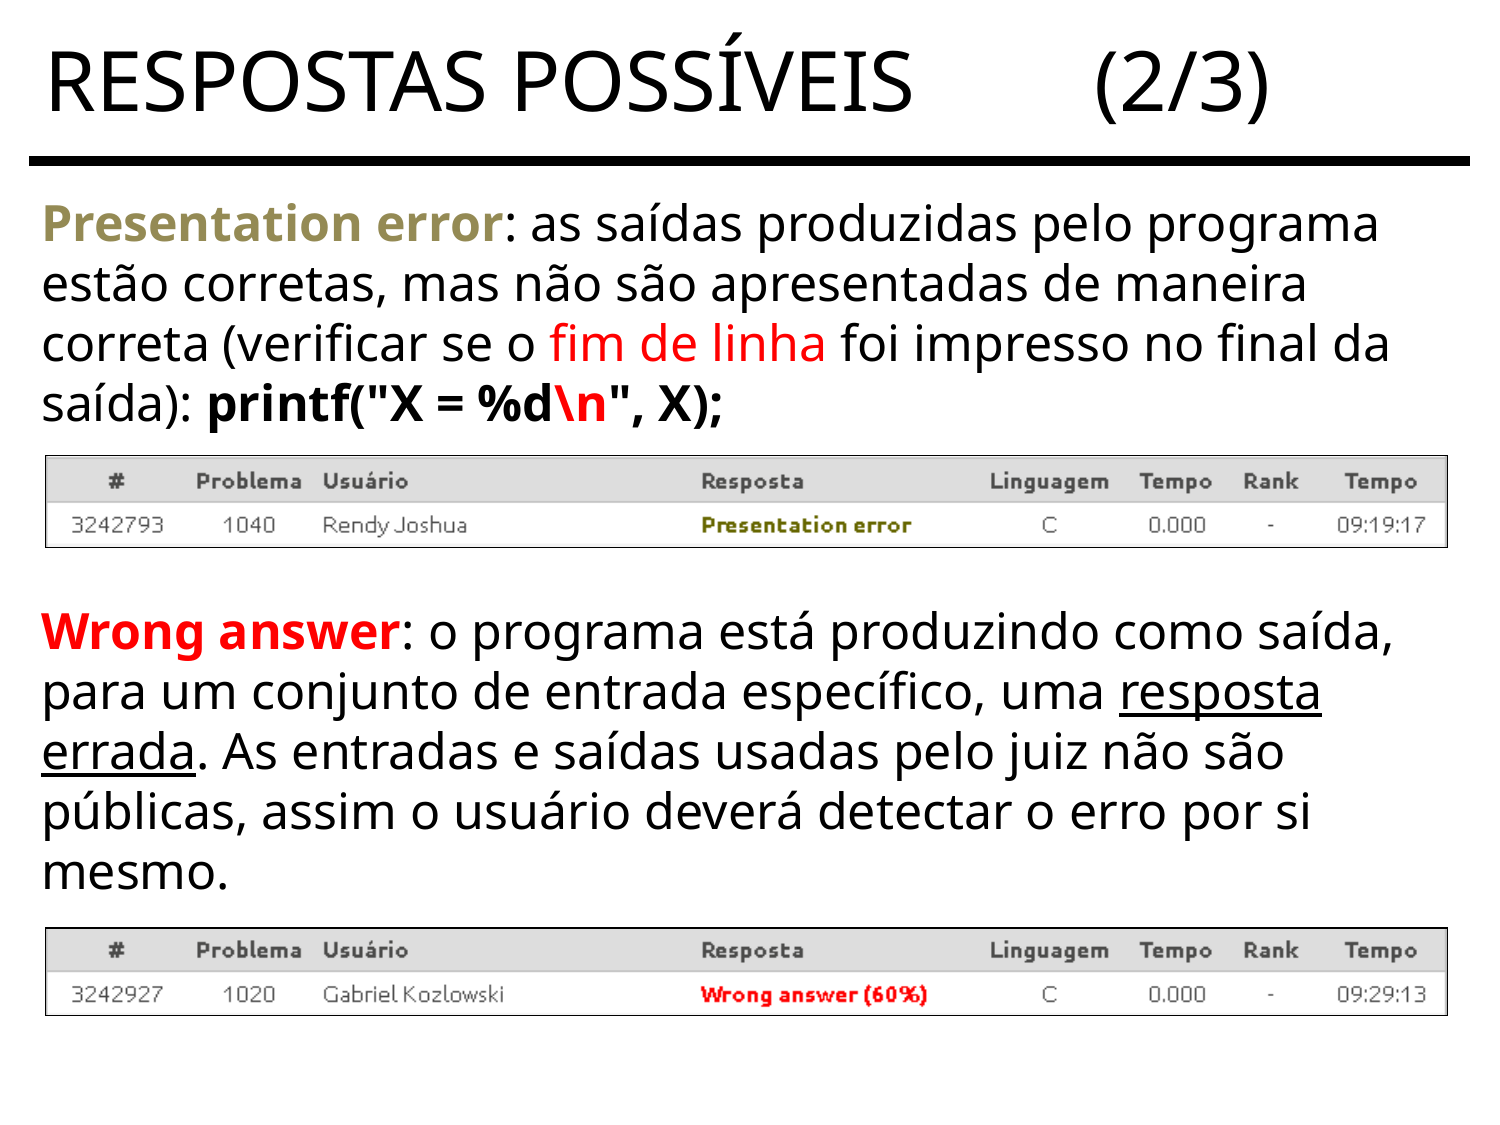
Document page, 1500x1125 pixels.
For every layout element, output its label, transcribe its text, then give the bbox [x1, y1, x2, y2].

picture [46, 455, 1448, 548]
title RESPOSTAS POSSÍVEIS (2/3) [29, 7, 1483, 149]
picture [46, 928, 1448, 1015]
text_box Presentation error: as saídas produzidas pelo programa estão corretas, mas não são apresentadas de maneira correta (verificar se o fim de linha foi impresso no final da saída): printf("X = %d\n", X); Wrong answer: o programa está produzindo como saída, para um conjunto de entrada específico, uma resposta errada. As entradas e saídas usadas pelo juiz não são públicas, assim o usuário deverá detectar o erro por si mesmo. [26, 184, 1471, 1094]
